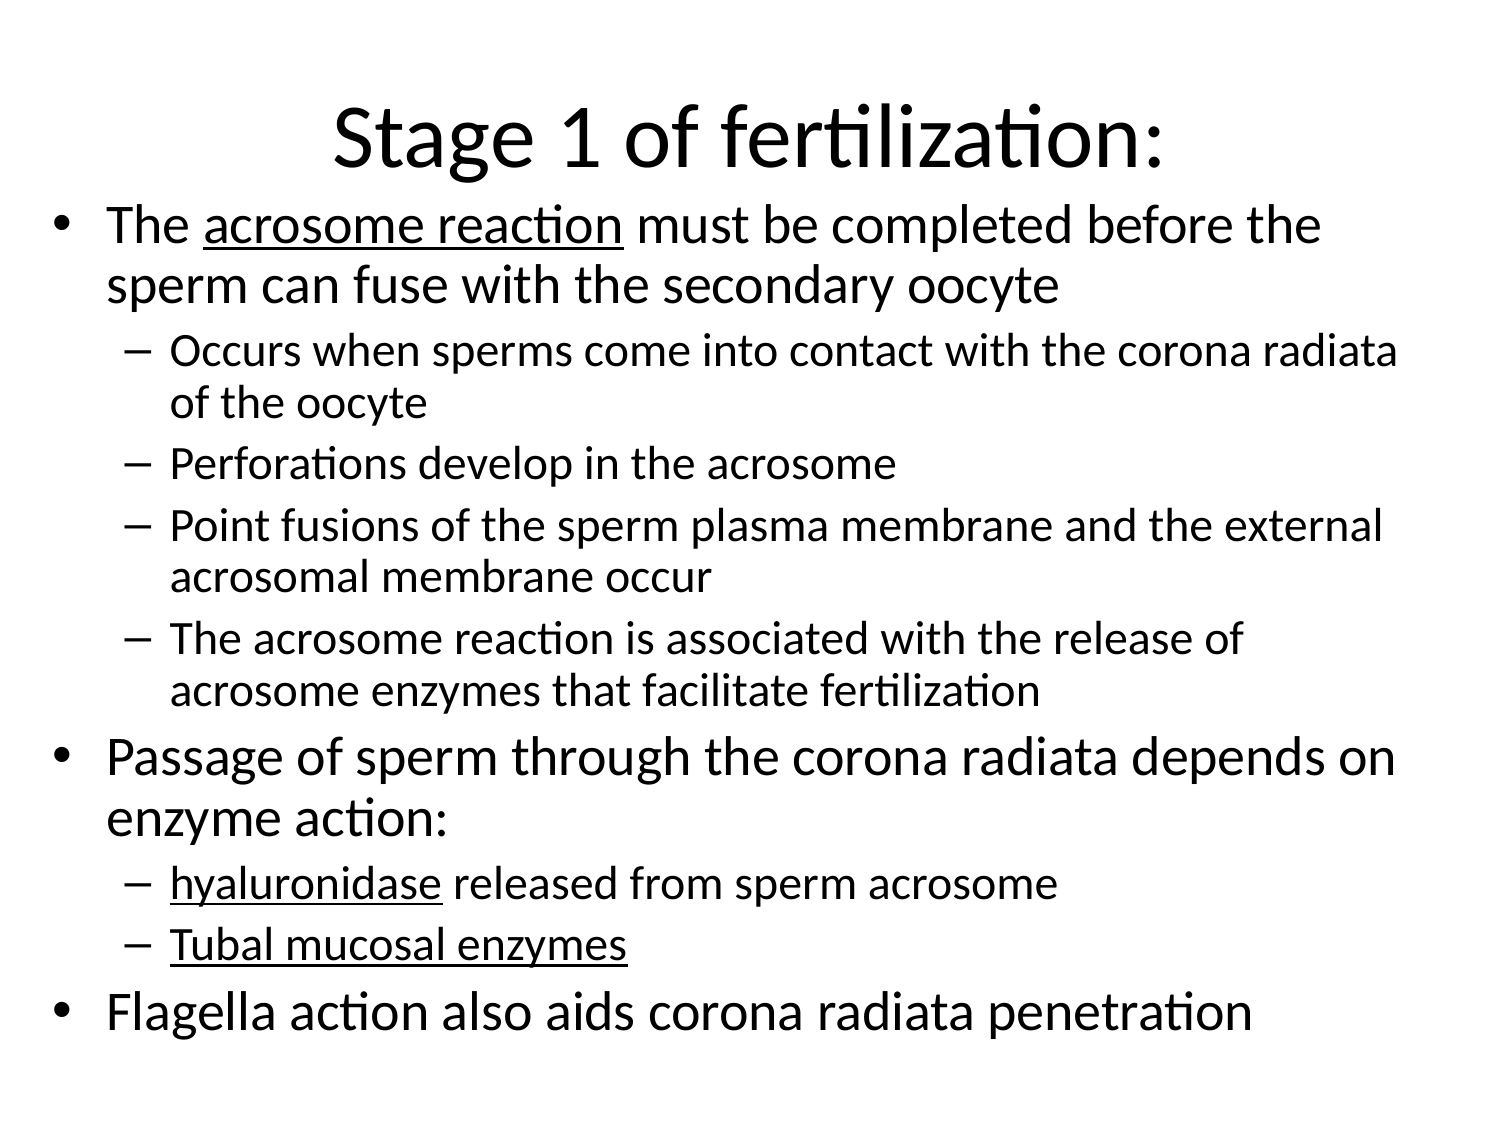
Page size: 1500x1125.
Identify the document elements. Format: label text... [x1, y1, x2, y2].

list The acrosome reaction must be completed before the sperm can fuse with the secondary oocyte Occurs when sperms come into contact with the corona radiata of the oocyte Perforations develop in the acrosome Point fusions of the sperm plasma membrane and the external acrosomal membrane occur The acrosome reaction is associated with the release of acrosome enzymes that facilitate fertilization Passage of sperm through the corona radiata depends on enzyme action: hyaluronidase released from sperm acrosome Tubal mucosal enzymes Flagella action also aids corona radiata penetration [37, 187, 1450, 1050]
title Stage 1 of fertilization: [112, 37, 1388, 187]
